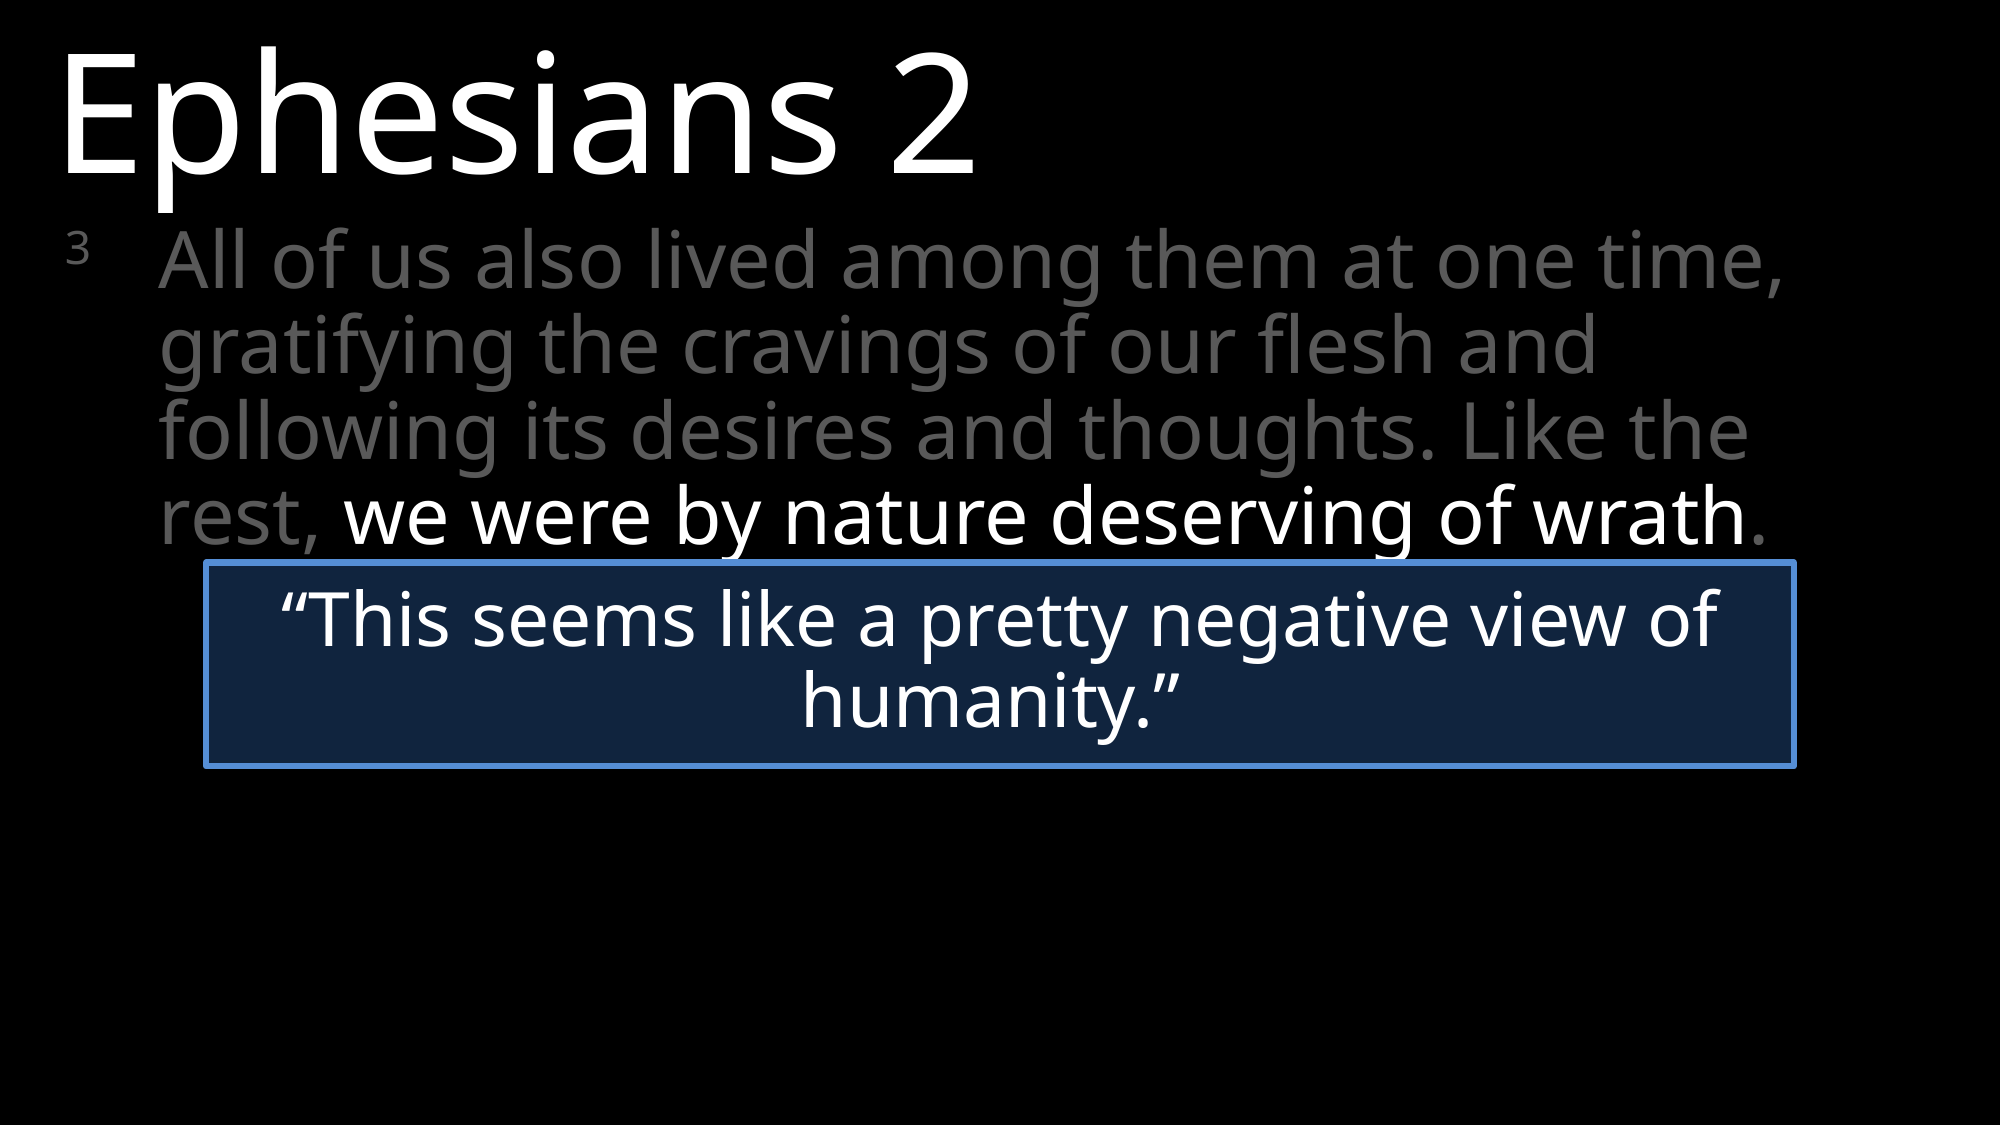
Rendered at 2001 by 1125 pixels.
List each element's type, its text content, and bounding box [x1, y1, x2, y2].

text_box Ephesians 2 [37, 0, 1838, 215]
text_box 3 All of us also lived among them at one time, gratifying the cravings of our flesh and following its desires and thoughts. Like the rest, we were by nature deserving of wrath. [50, 212, 1900, 570]
text_box “This seems like a pretty negative view of humanity.” [211, 574, 1790, 751]
text_box [206, 562, 1794, 767]
